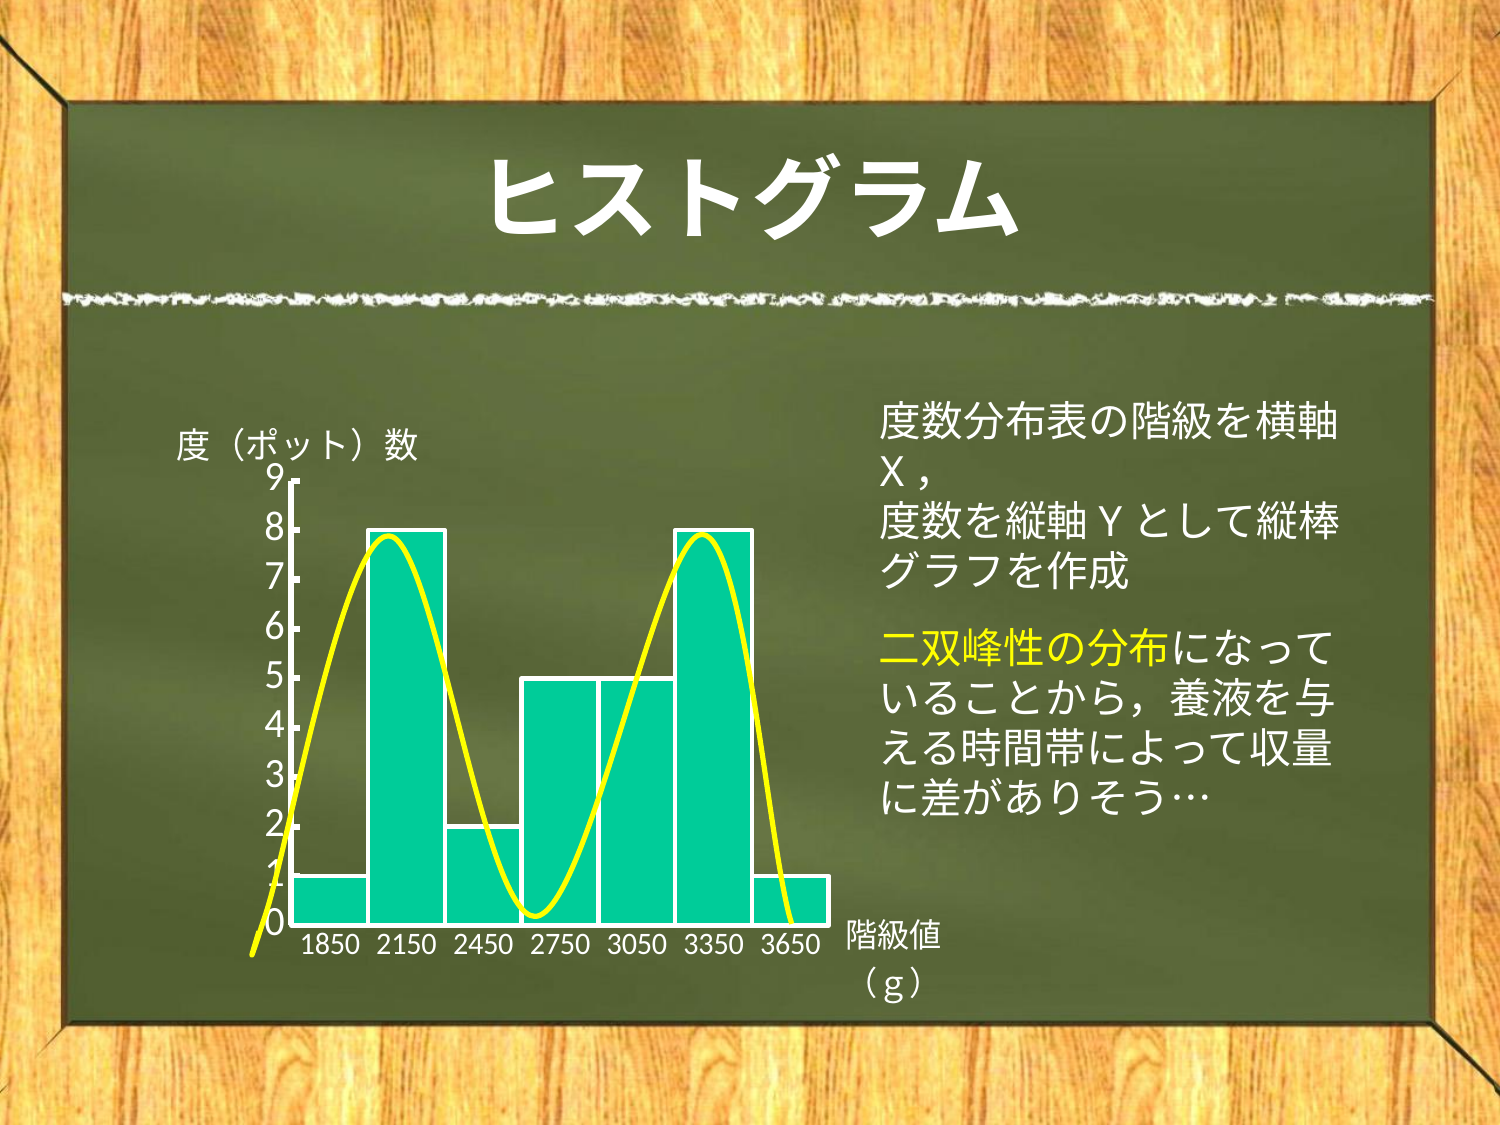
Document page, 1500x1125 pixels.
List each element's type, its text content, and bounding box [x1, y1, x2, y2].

text_box 度数分布表の階級を横軸X， 度数を縦軸Yとして縦棒グラフを作成 [865, 387, 1385, 603]
text_box 二双峰性の分布になっていることから，養液を与える時間帯によって収量に差がありそう… [1018, 614, 1384, 830]
chart [162, 408, 1014, 1037]
picture [0, 0, 1500, 1125]
title ヒストグラム [162, 101, 1338, 290]
